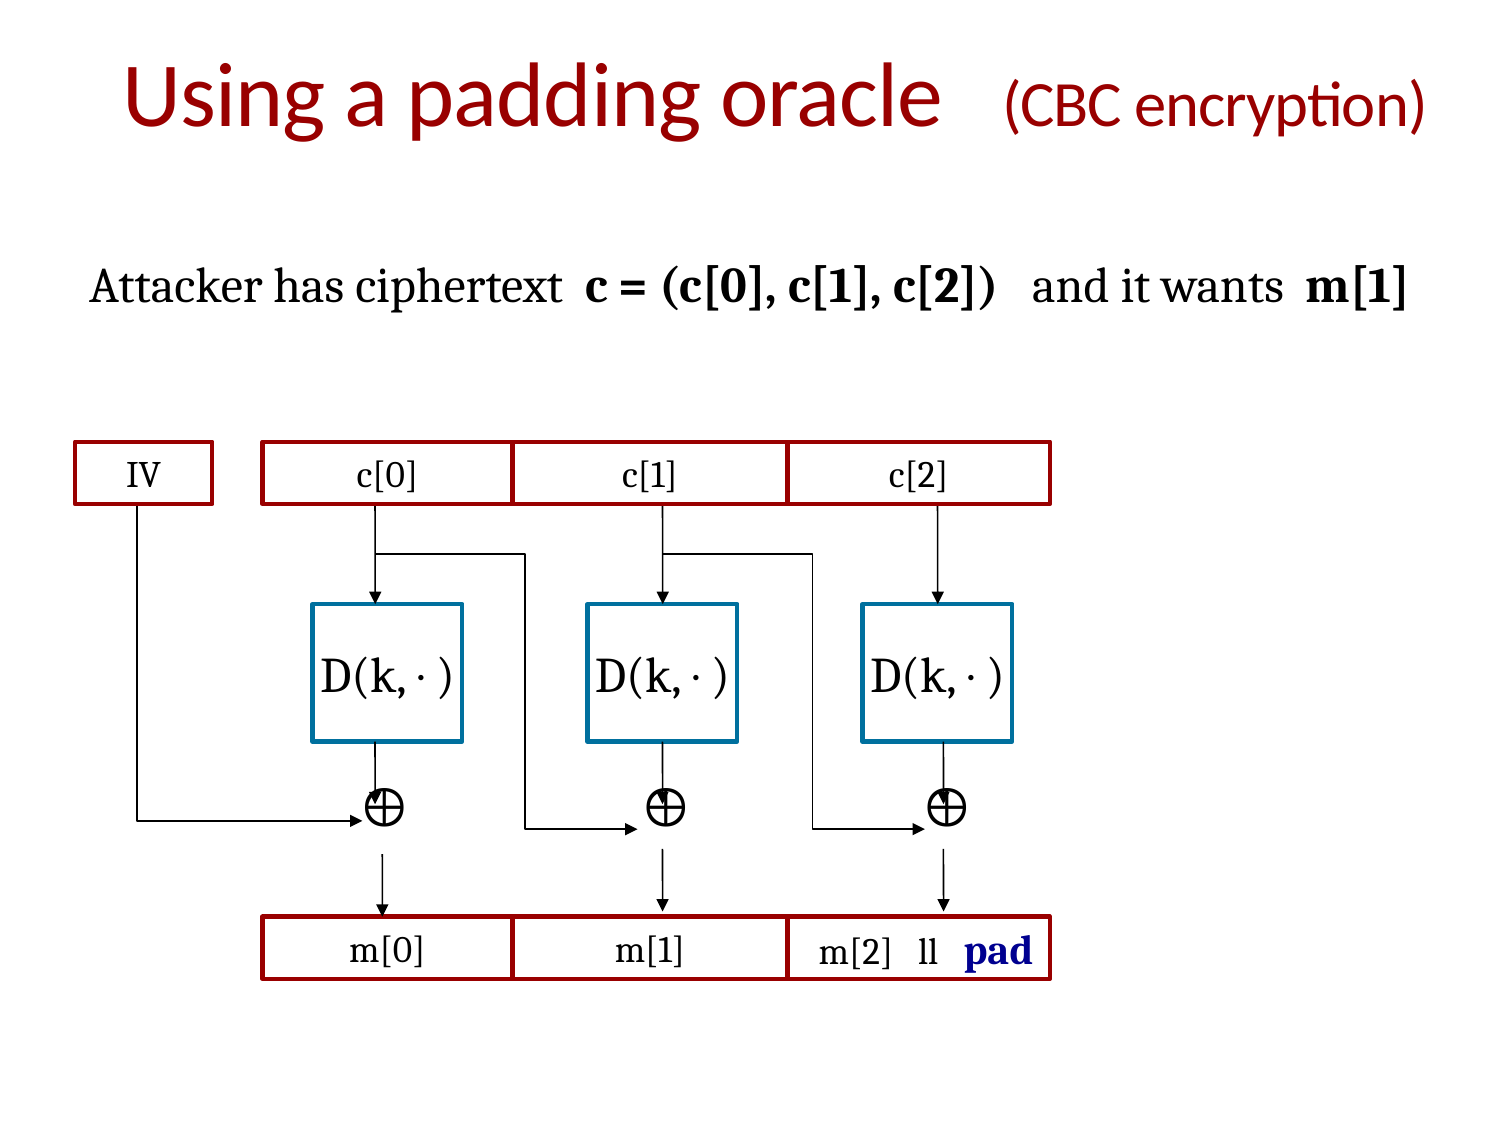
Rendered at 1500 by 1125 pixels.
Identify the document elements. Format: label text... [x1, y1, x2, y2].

text_box c[2] [785, 440, 1052, 506]
text_box [937, 848, 950, 912]
text_box  [905, 767, 989, 863]
text_box m[0] [260, 914, 510, 981]
text_box c[1] [510, 440, 785, 506]
text_box c[0] [260, 440, 510, 506]
text_box [137, 506, 363, 828]
text_box m[1] [510, 914, 785, 981]
text_box D(k,) [310, 602, 464, 744]
text_box [656, 741, 669, 805]
text_box m[2] ll pad [785, 914, 1052, 981]
text_box [376, 854, 389, 917]
text_box [662, 554, 905, 830]
text_box D(k,) [585, 602, 739, 744]
text_box [368, 741, 382, 805]
text_box [656, 848, 669, 912]
text_box [375, 554, 638, 836]
text_box [931, 506, 944, 605]
text_box [369, 556, 382, 605]
text_box [937, 741, 950, 805]
text_box Attacker has ciphertext c = (c[0], c[1], c[2]) and it wants m[1] [74, 244, 1426, 320]
text_box  [343, 767, 426, 863]
text_box IV [73, 440, 214, 506]
text_box D(k,) [860, 602, 1014, 744]
text_box [656, 555, 669, 605]
title Using a padding oracle (CBC encryption) [75, 0, 1475, 184]
text_box  [624, 767, 708, 863]
